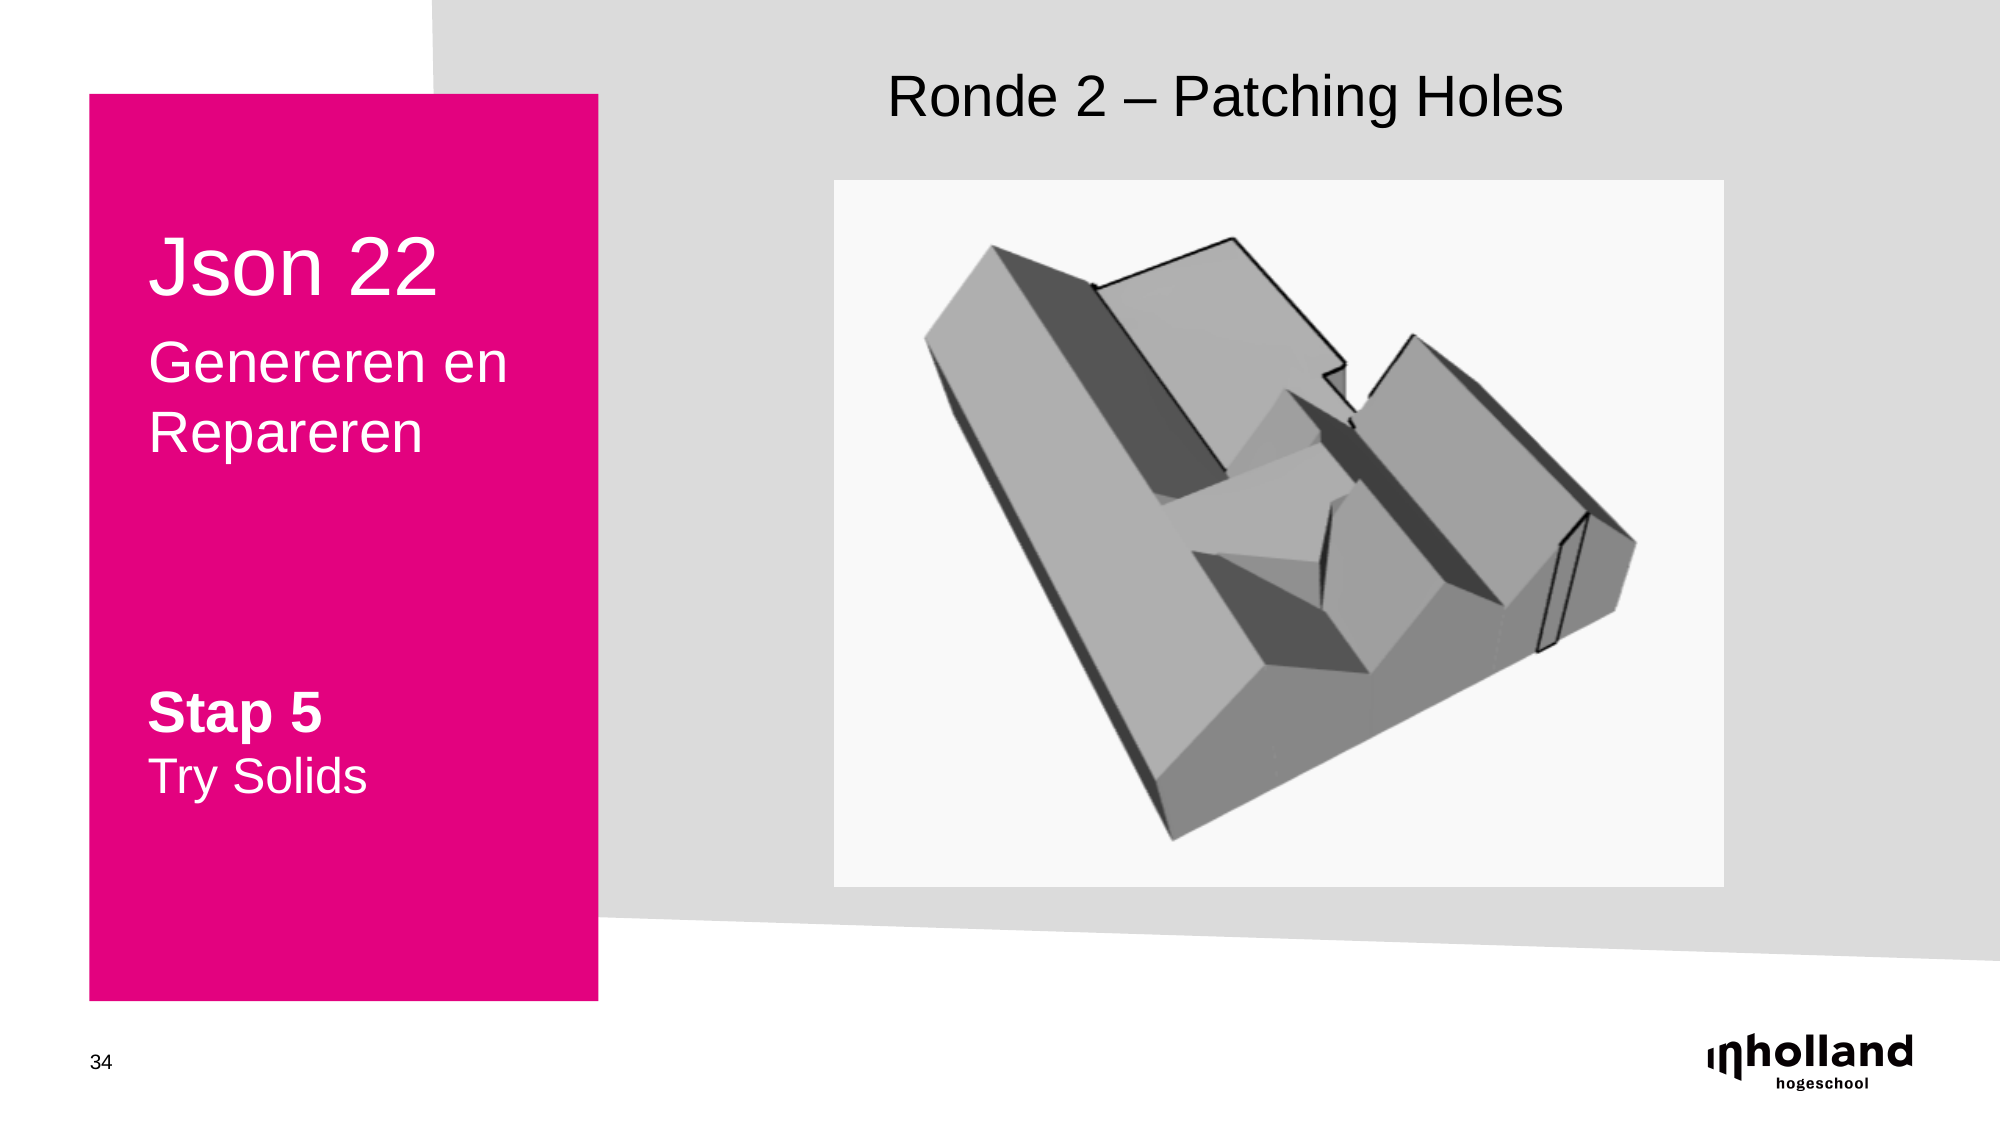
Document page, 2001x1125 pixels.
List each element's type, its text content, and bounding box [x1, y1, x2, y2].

list Json 22 Genereren en Repareren [89, 93, 599, 1002]
text_box Ronde 2 – Patching Holes [872, 51, 1686, 136]
picture [834, 180, 1724, 888]
slide_number 34 [89, 1050, 134, 1072]
text_box Stap 5 Try Solids [132, 666, 588, 812]
picture [1707, 1033, 1913, 1091]
text_box [431, 0, 2000, 961]
